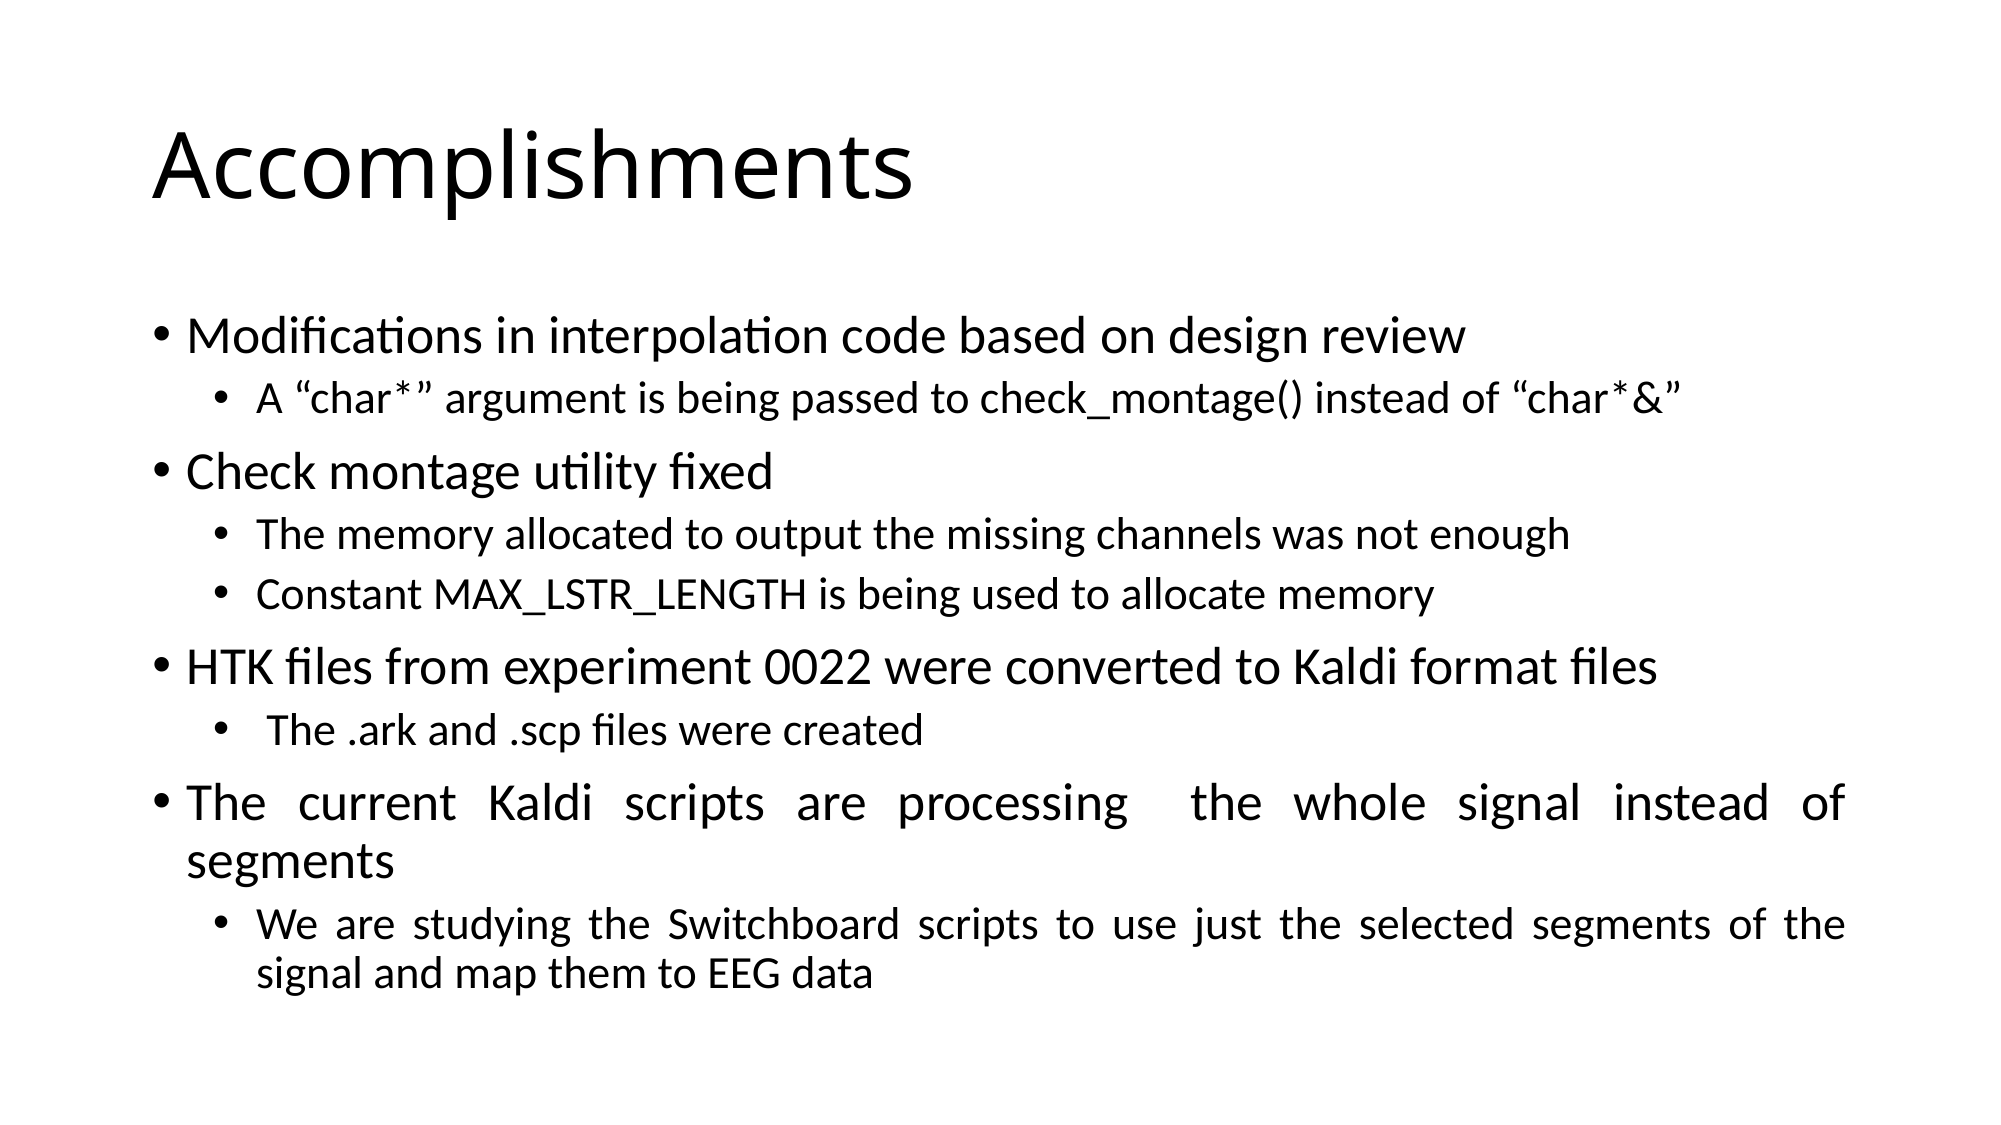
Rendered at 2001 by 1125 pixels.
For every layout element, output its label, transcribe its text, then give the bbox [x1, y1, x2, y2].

title Accomplishments [137, 59, 1863, 278]
list Modifications in interpolation code based on design review A “char*” argument is being passed to check_montage() instead of “char*&” Check montage utility fixed The memory allocated to output the missing channels was not enough Constant MAX_LSTR_LENGTH is being used to allocate memory HTK files from experiment 0022 were converted to Kaldi format files The .ark and .scp files were created The current Kaldi scripts are processing the whole signal instead of segments We are studying the Switchboard scripts to use just the selected segments of the signal and map them to EEG data [137, 299, 1863, 1014]
